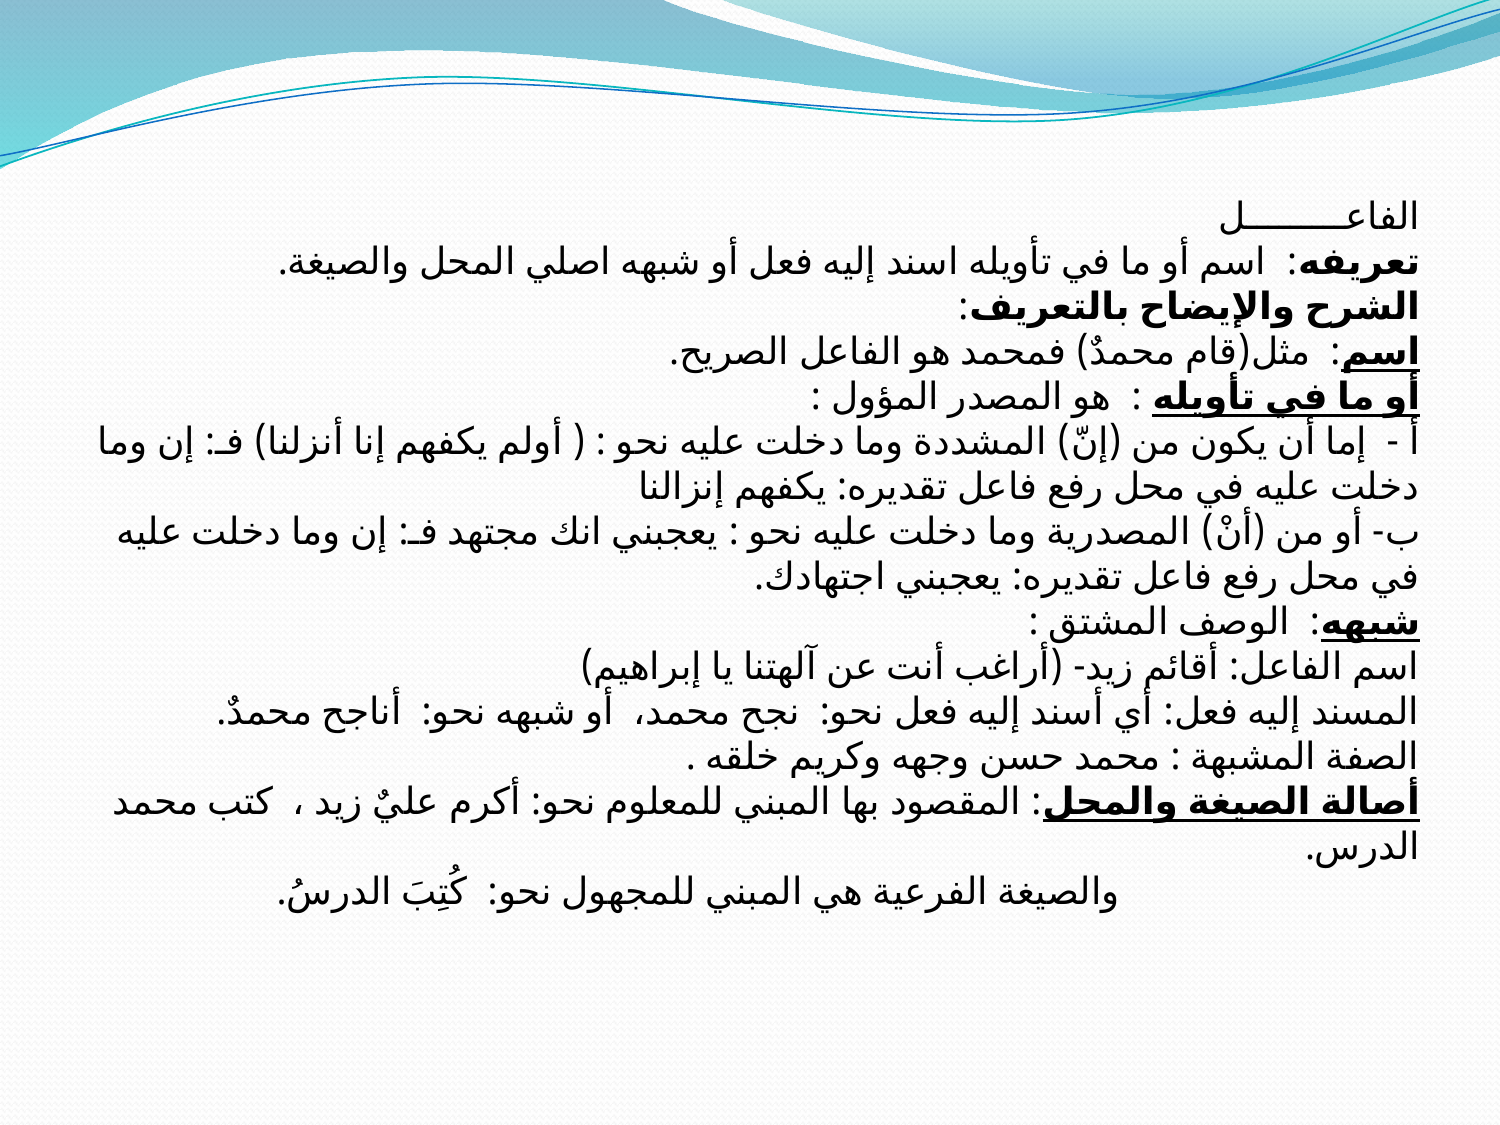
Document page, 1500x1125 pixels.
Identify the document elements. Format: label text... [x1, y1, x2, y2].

text_box الفاعـــــــــل تعريفه: اسم أو ما في تأويله اسند إليه فعل أو شبهه اصلي المحل والصيغة. الشرح والإيضاح بالتعريف: اسم: مثل(قام محمدٌ) فمحمد هو الفاعل الصريح. أو ما في تأويله : هو المصدر المؤول : أ - إما أن يكون من (إنّ) المشددة وما دخلت عليه نحو : ( أولم يكفهم إنا أنزلنا) فـ: إن وما دخلت عليه في محل رفع فاعل تقديره: يكفهم إنزالنا ب- أو من (أنْ) المصدرية وما دخلت عليه نحو : يعجبني انك مجتهد فـ: إن وما دخلت عليه في محل رفع فاعل تقديره: يعجبني اجتهادك. شبهه: الوصف المشتق : اسم الفاعل: أقائم زيد- (أراغب أنت عن آلهتنا يا إبراهيم) المسند إليه فعل: أي أسند إليه فعل نحو: نجح محمد، أو شبهه نحو: أناجح محمدٌ. الصفة المشبهة : محمد حسن وجهه وكريم خلقه . أصالة الصيغة والمحل: المقصود بها المبني للمعلوم نحو: أكرم عليٌ زيد ، كتب محمد الدرس. والصيغة الفرعية هي المبني للمجهول نحو: كُتِبَ الدرسُ. [64, 184, 1436, 920]
